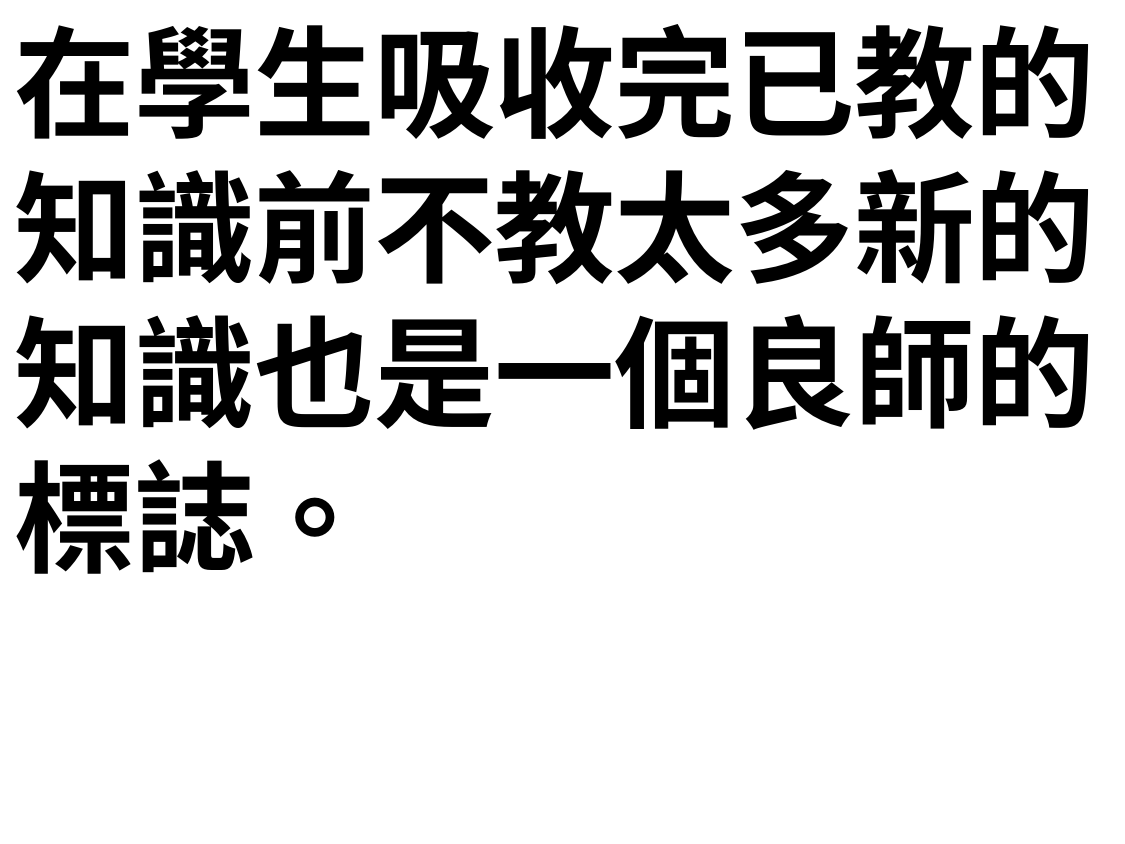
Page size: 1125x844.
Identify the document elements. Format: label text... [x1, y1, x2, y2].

text_box 在學生吸收完已教的知識前不教太多新的知識也是一個良師的標誌。 [0, 0, 1125, 595]
